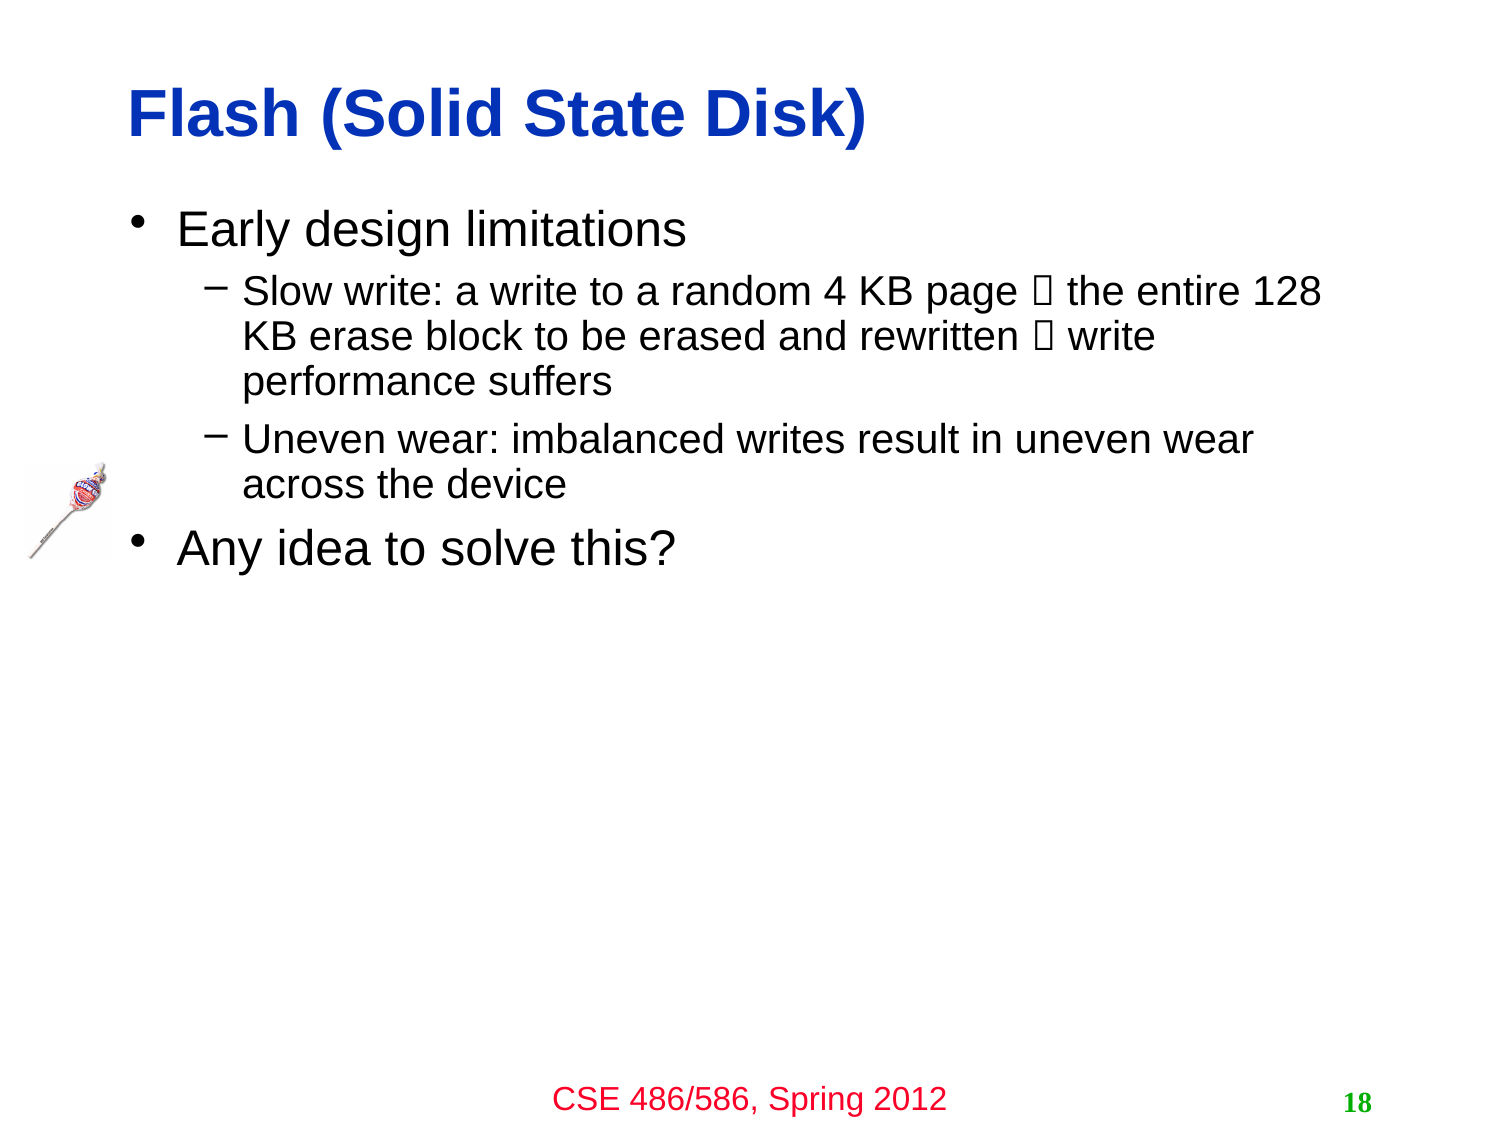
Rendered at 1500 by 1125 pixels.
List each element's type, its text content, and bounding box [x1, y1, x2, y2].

slide_number 18 [1074, 1076, 1388, 1125]
picture [24, 462, 111, 560]
title Flash (Solid State Disk) [112, 53, 1310, 176]
list Early design limitations Slow write: a write to a random 4 KB page  the entire 128 KB erase block to be erased and rewritten  write performance suffers Uneven wear: imbalanced writes result in uneven wear across the device Any idea to solve this? [114, 195, 1376, 1005]
